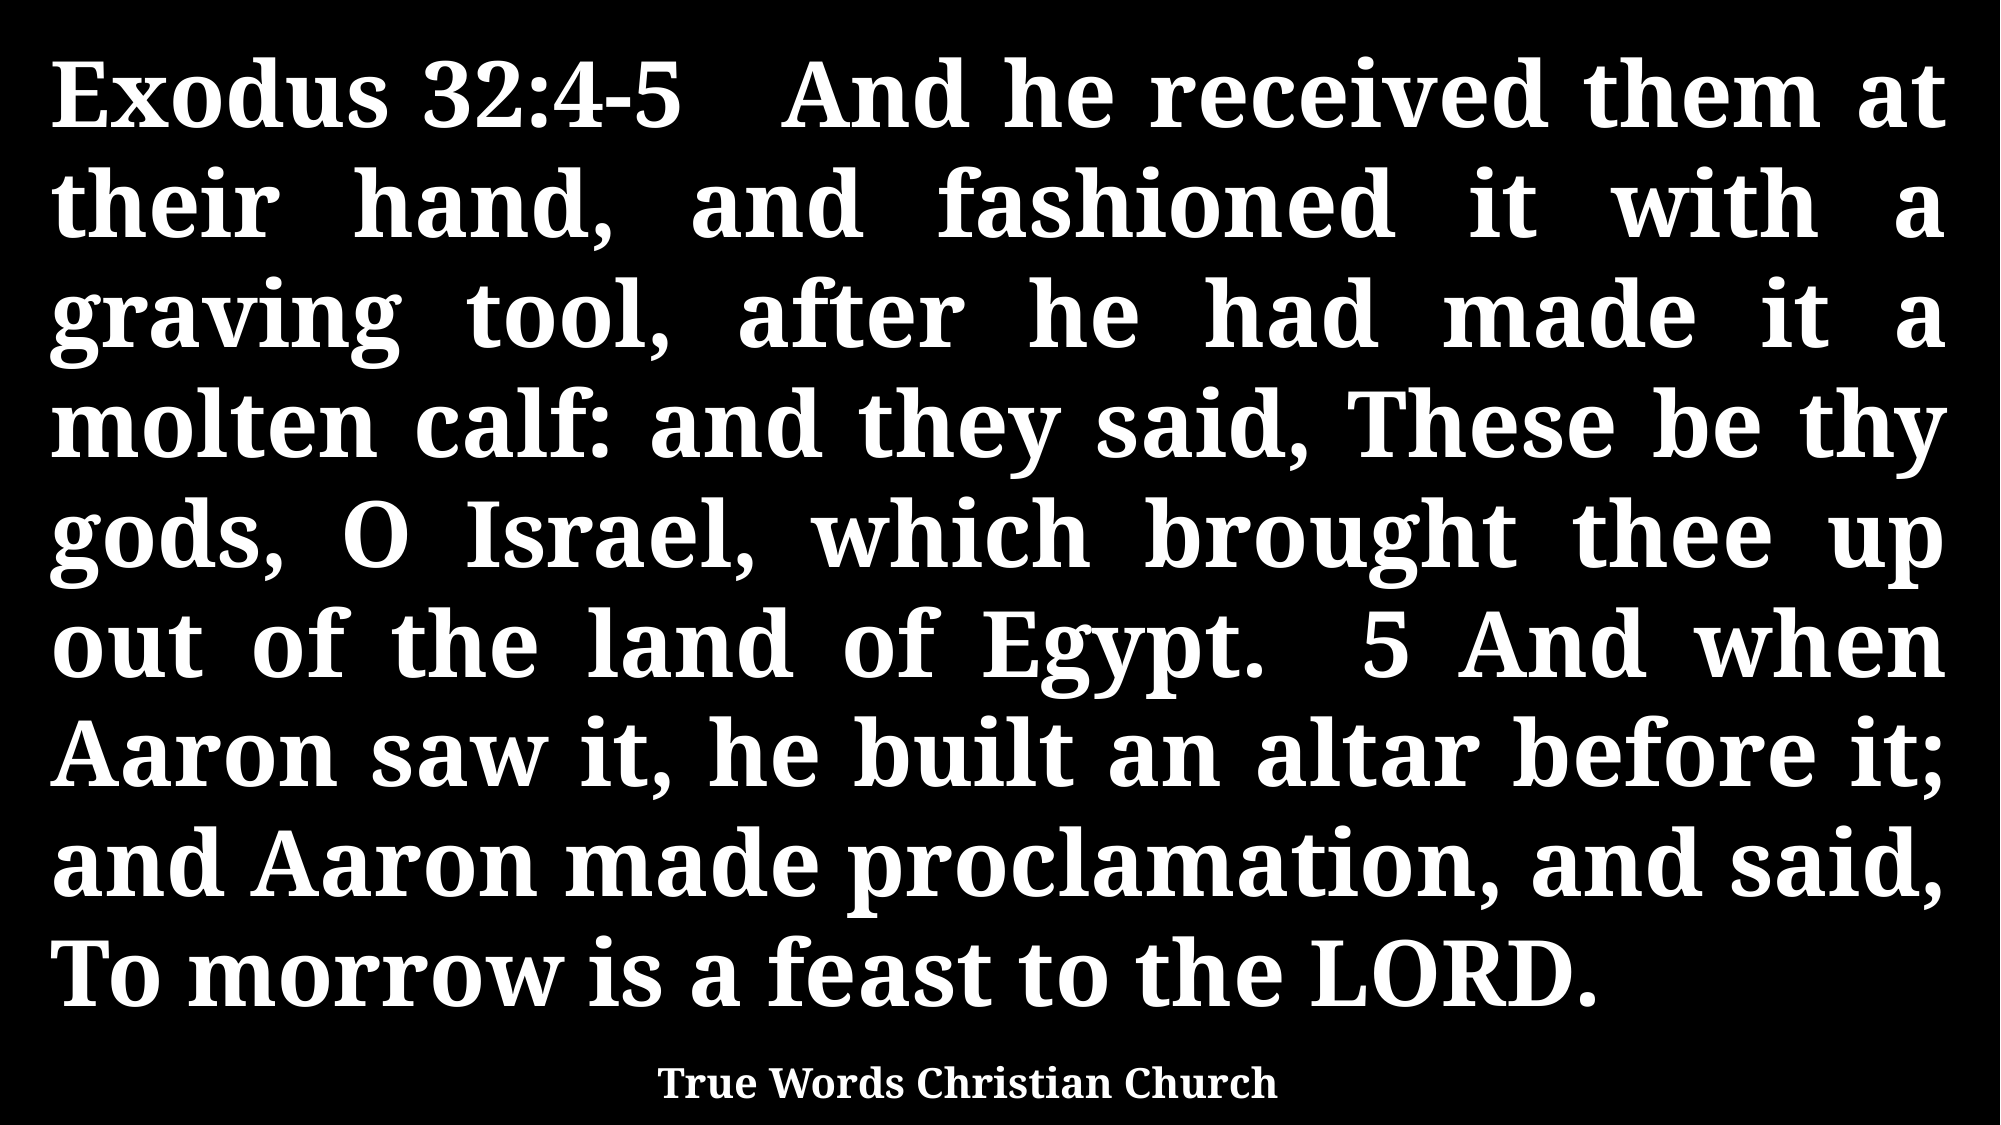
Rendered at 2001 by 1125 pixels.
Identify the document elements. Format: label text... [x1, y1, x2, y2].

text_box True Words Christian Church [642, 1049, 1294, 1114]
text_box Exodus 32:4-5 And he received them at their hand, and fashioned it with a graving tool, after he had made it a molten calf: and they said, These be thy gods, O Israel, which brought thee up out of the land of Egypt. 5 And when Aaron saw it, he built an altar before it; and Aaron made proclamation, and said, To morrow is a feast to the LORD. [35, 28, 1965, 1033]
